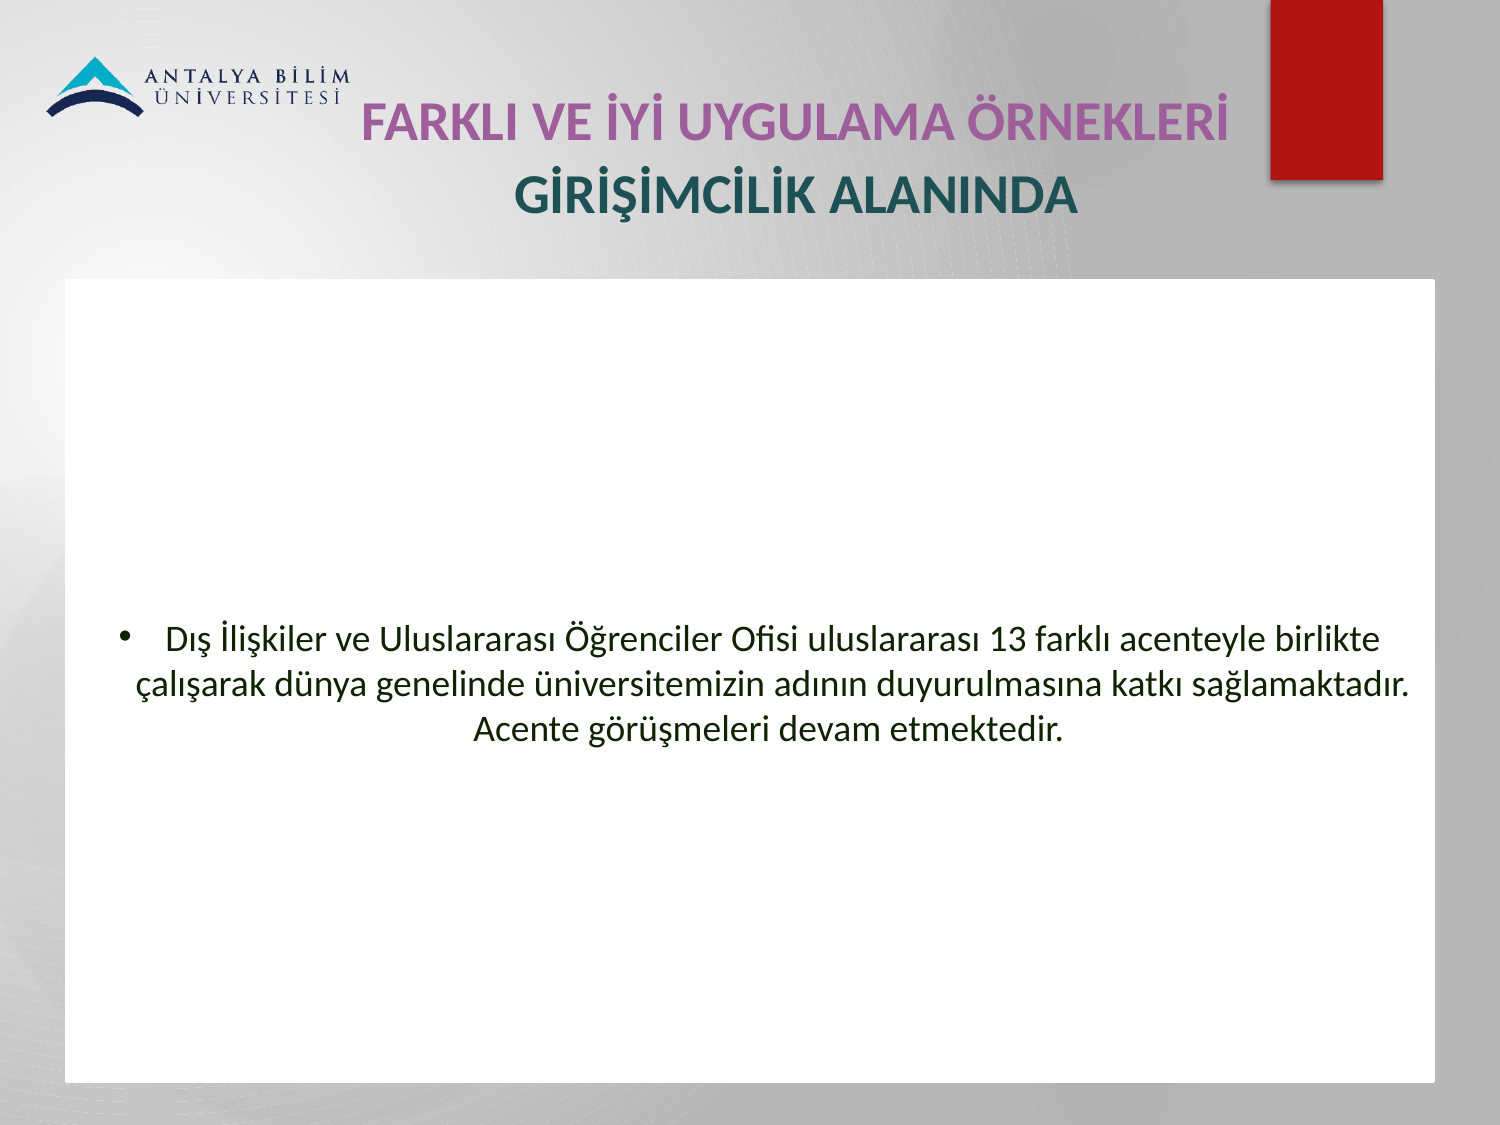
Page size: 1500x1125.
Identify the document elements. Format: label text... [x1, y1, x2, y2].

text_box FARKLI VE İYİ UYGULAMA ÖRNEKLERİ GİRİŞİMCİLİK ALANINDA [335, 77, 1257, 241]
picture [46, 54, 351, 120]
text_box Dış İlişkiler ve Uluslararası Öğrenciler Ofisi uluslararası 13 farklı acenteyle birlikte çalışarak dünya genelinde üniversitemizin adının duyurulmasına katkı sağlamaktadır. Acente görüşmeleri devam etmektedir. [65, 279, 1435, 1083]
